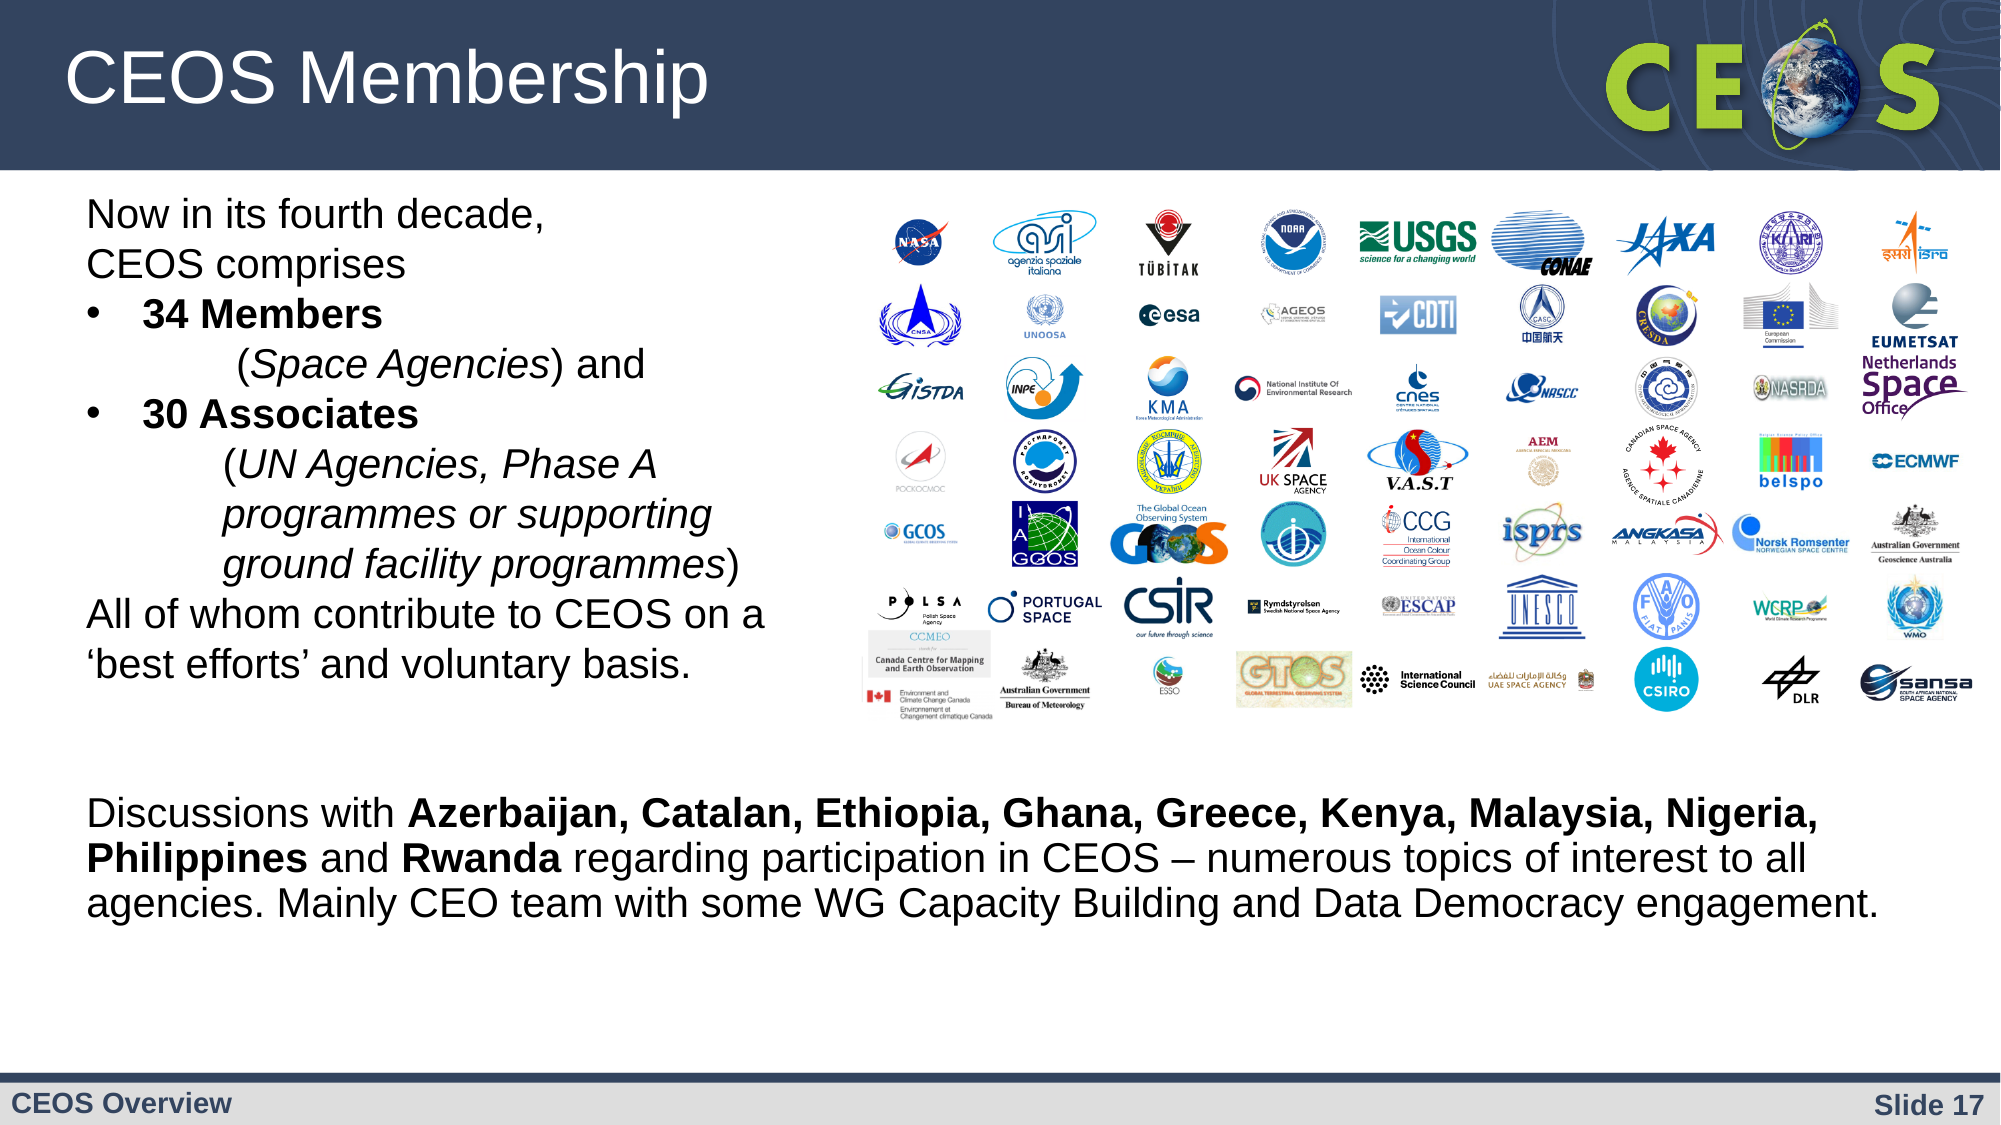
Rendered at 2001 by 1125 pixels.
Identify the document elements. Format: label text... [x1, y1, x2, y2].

text_box Now in its fourth decade, CEOS comprises 34 Members (Space Agencies) and 30 Associates (UN Agencies, Phase A programmes or supporting ground facility programmes) All of whom contribute to CEOS on a ‘best efforts’ and voluntary basis. [54, 179, 859, 695]
list Discussions with Azerbaijan, Catalan, Ethiopia, Ghana, Greece, Kenya, Malaysia, Nigeria, Philippines and Rwanda regarding participation in CEOS – numerous topics of interest to all agencies. Mainly CEO team with some WG Capacity Building and Data Democracy engagement. [54, 784, 1955, 943]
text_box CEOS Membership [49, 20, 1551, 171]
picture [1606, 18, 1939, 150]
picture [858, 206, 1976, 726]
